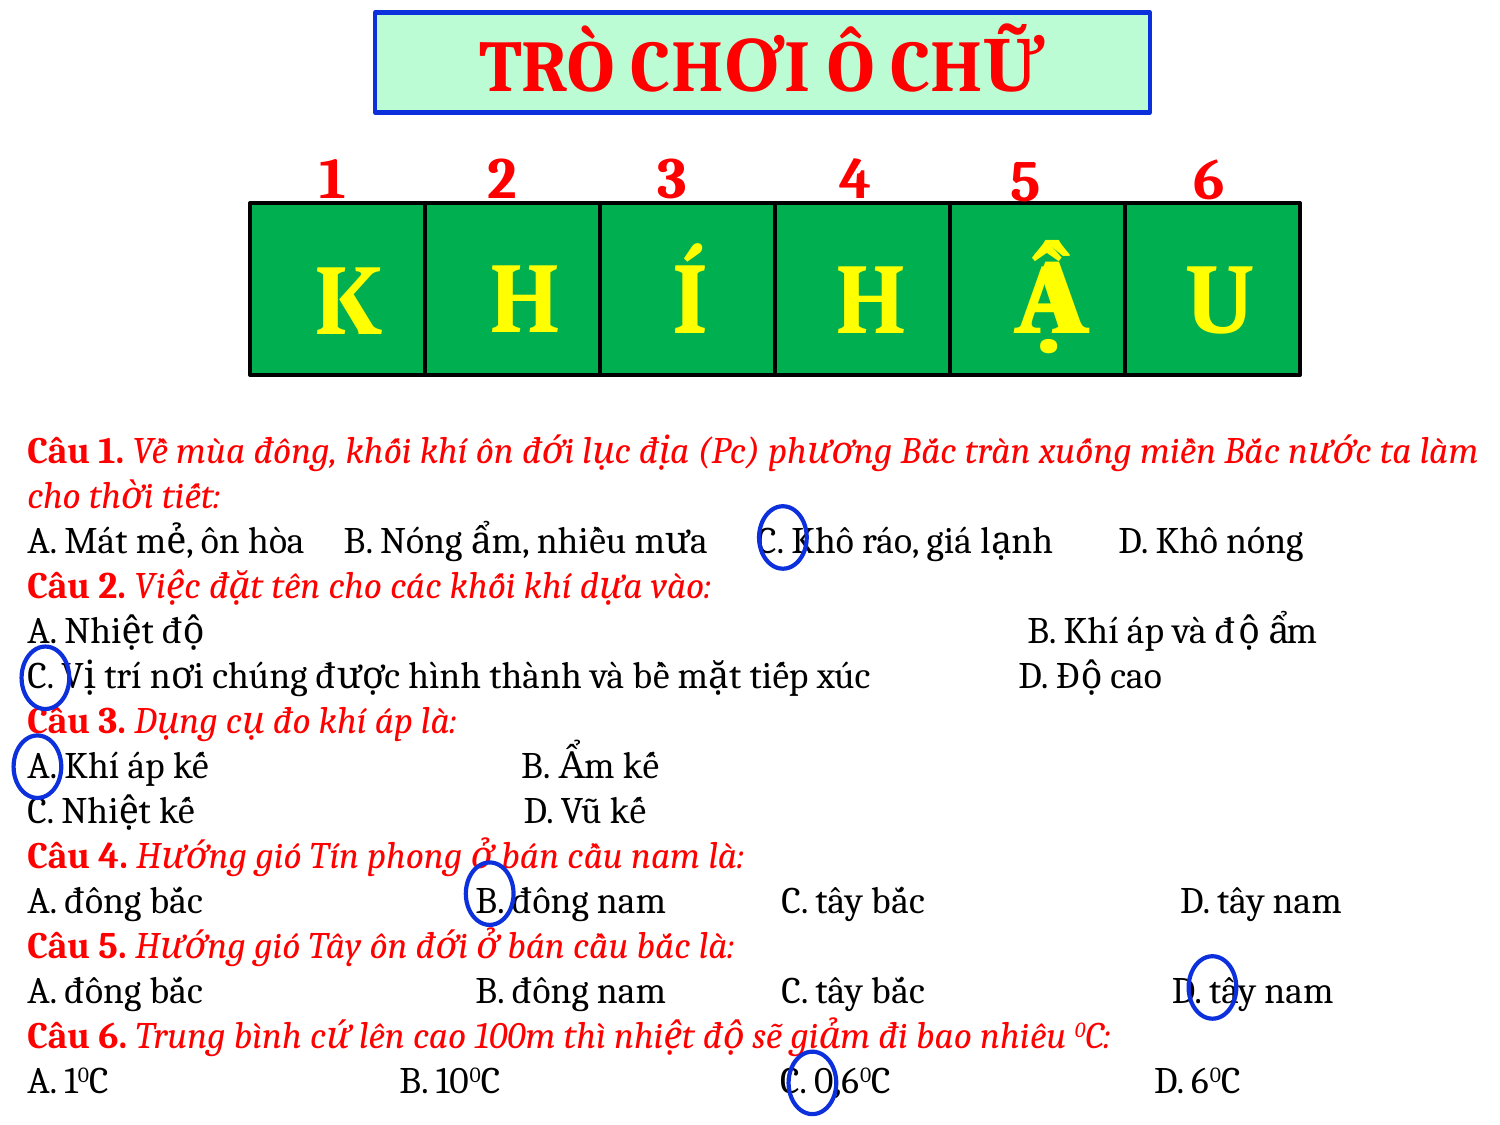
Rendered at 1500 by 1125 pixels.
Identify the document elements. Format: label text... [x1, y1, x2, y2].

text_box [248, 201, 423, 377]
text_box U [1170, 226, 1325, 361]
text_box [19, 644, 72, 712]
text_box 3 [624, 107, 728, 223]
text_box [423, 201, 598, 377]
text_box [463, 860, 516, 928]
text_box Í [657, 226, 813, 361]
text_box K [300, 226, 455, 362]
text_box [773, 201, 948, 377]
text_box Ậ [999, 226, 1155, 361]
text_box 5 [977, 110, 1080, 226]
text_box 4 [806, 107, 909, 223]
text_box H [820, 226, 975, 361]
text_box TRÒ CHƠI Ô CHỮ [373, 10, 1152, 115]
text_box Câu 1. Về mùa đông, khối khí ôn đới lục địa (Pc) phương Bắc tràn xuống miền Bắc nước ta làm cho thời tiết: A. Mát mẻ, ôn hòa B. Nóng ẩm, nhiều mưa C. Khô ráo, giá lạnh D. Khô nóng Câu 2. Việc đặt tên cho các khối khí dựa vào: A. Nhiệt độ B. Khí áp và độ ẩm C. Vị trí nơi chúng được hình thành và bề mặt tiếp xúc D. Độ cao Câu 3. Dụng cụ đo khí áp là: A. Khí áp kế B. Ẩm kế C. Nhiệt kế D. Vũ kế Câu 4. Hướng gió Tín phong ở bán cầu nam là: A. đông bắc B. đông nam C. tây bắc D. tây nam Câu 5. Hướng gió Tây ôn đới ở bán cầu bắc là: A. đông bắc B. đông nam C. tây bắc D. tây nam Câu 6. Trung bình cứ lên cao 100m thì nhiệt độ sẽ giảm đi bao nhiêu 0C: A. 10C B. 100C C. 0,60C D. 60C [12, 418, 1500, 1109]
text_box [948, 201, 1123, 377]
text_box [756, 504, 809, 571]
text_box [598, 201, 773, 377]
text_box 1 [286, 107, 389, 223]
text_box 2 [454, 107, 557, 223]
text_box [1123, 201, 1302, 377]
text_box 6 [1160, 108, 1263, 224]
text_box [786, 1049, 839, 1117]
text_box [11, 733, 64, 801]
text_box [1186, 954, 1239, 1021]
text_box H [474, 224, 630, 360]
